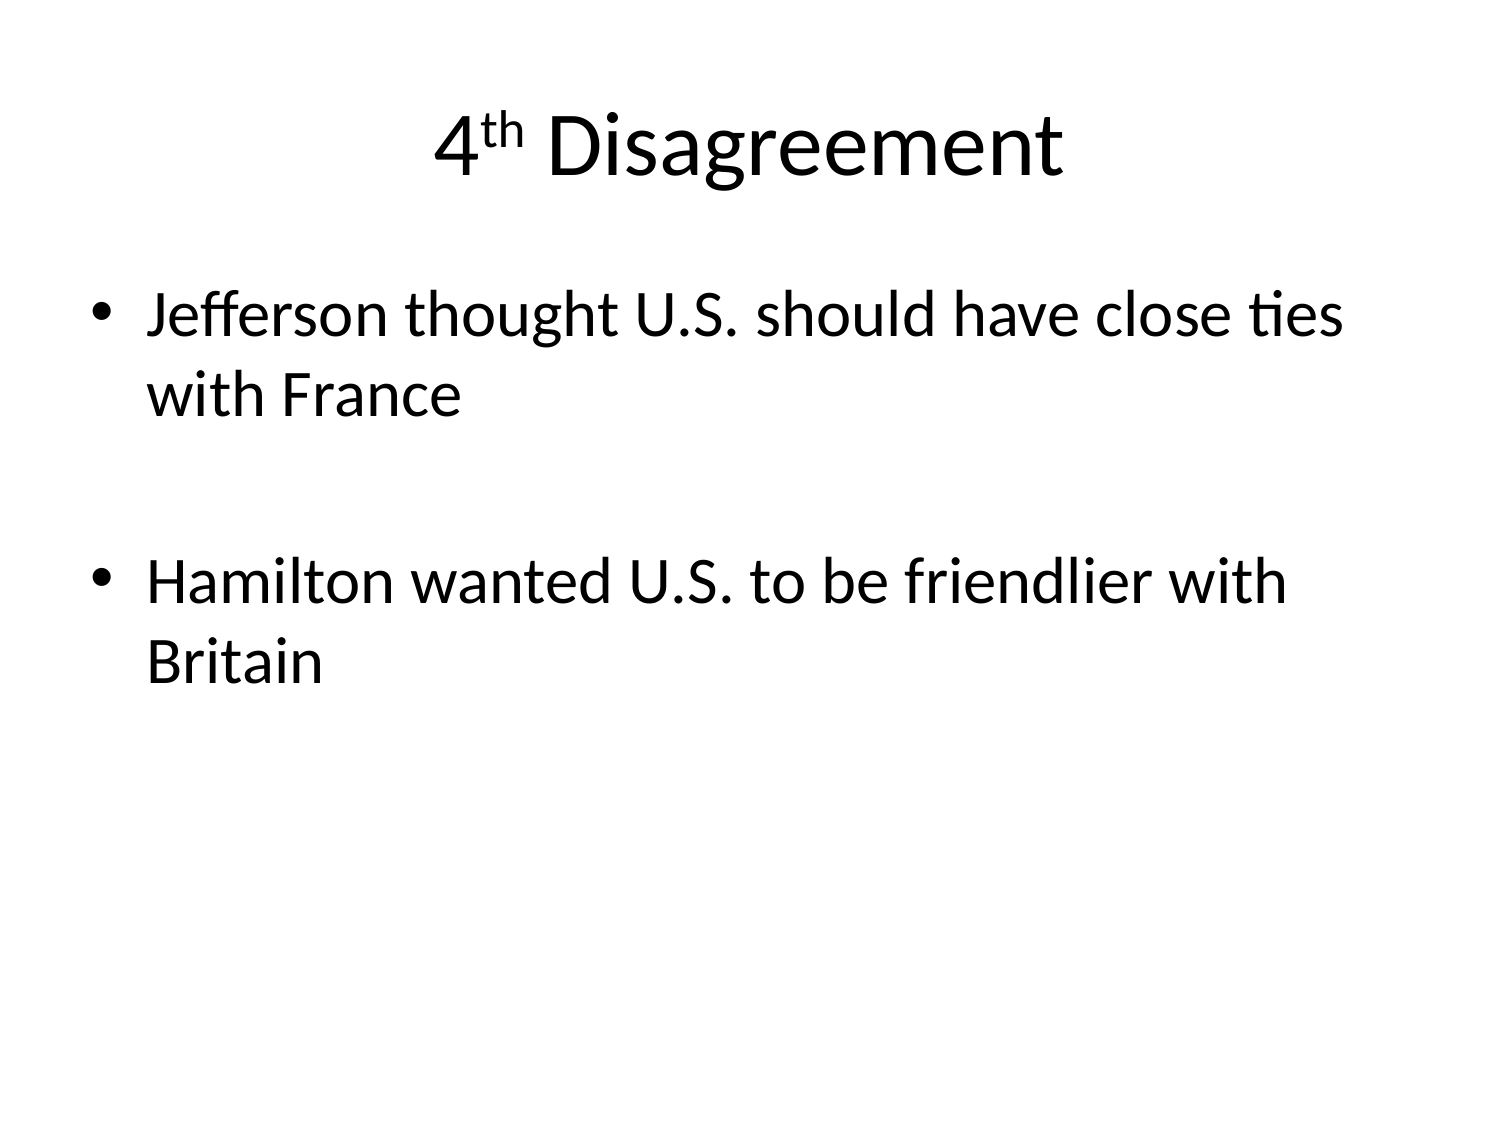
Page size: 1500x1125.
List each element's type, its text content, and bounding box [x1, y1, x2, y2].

list Jefferson thought U.S. should have close ties with France Hamilton wanted U.S. to be friendlier with Britain [75, 262, 1425, 1005]
title 4th Disagreement [75, 45, 1425, 233]
